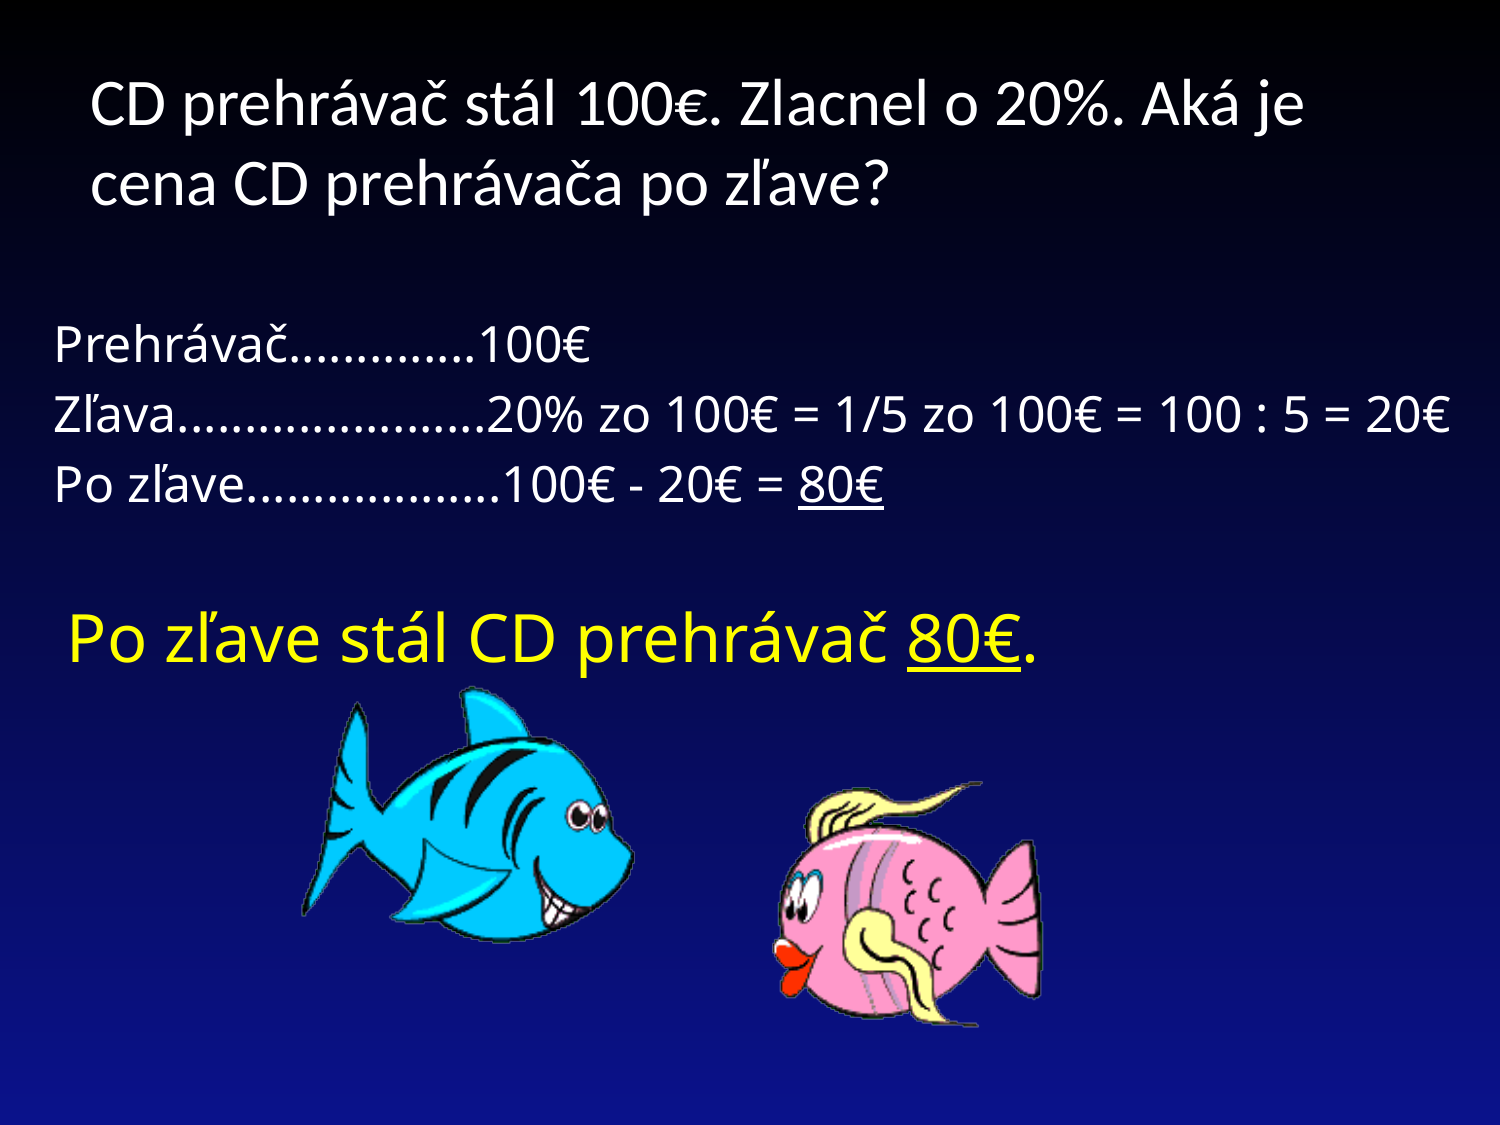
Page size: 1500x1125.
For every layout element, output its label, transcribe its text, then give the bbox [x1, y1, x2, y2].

picture [280, 679, 1051, 1044]
title CD prehrávač stál 100€. Zlacnel o 20%. Aká je cena CD prehrávača po zľave? [75, 45, 1425, 233]
list Prehrávač..............100€ Zľava.......................20% zo 100€ = 1/5 zo 100€ = 100 : 5 = 20€ Po zľave...................100€ - 20€ = 80€ Po zľave stál CD prehrávač 80€. [0, 304, 1500, 1048]
